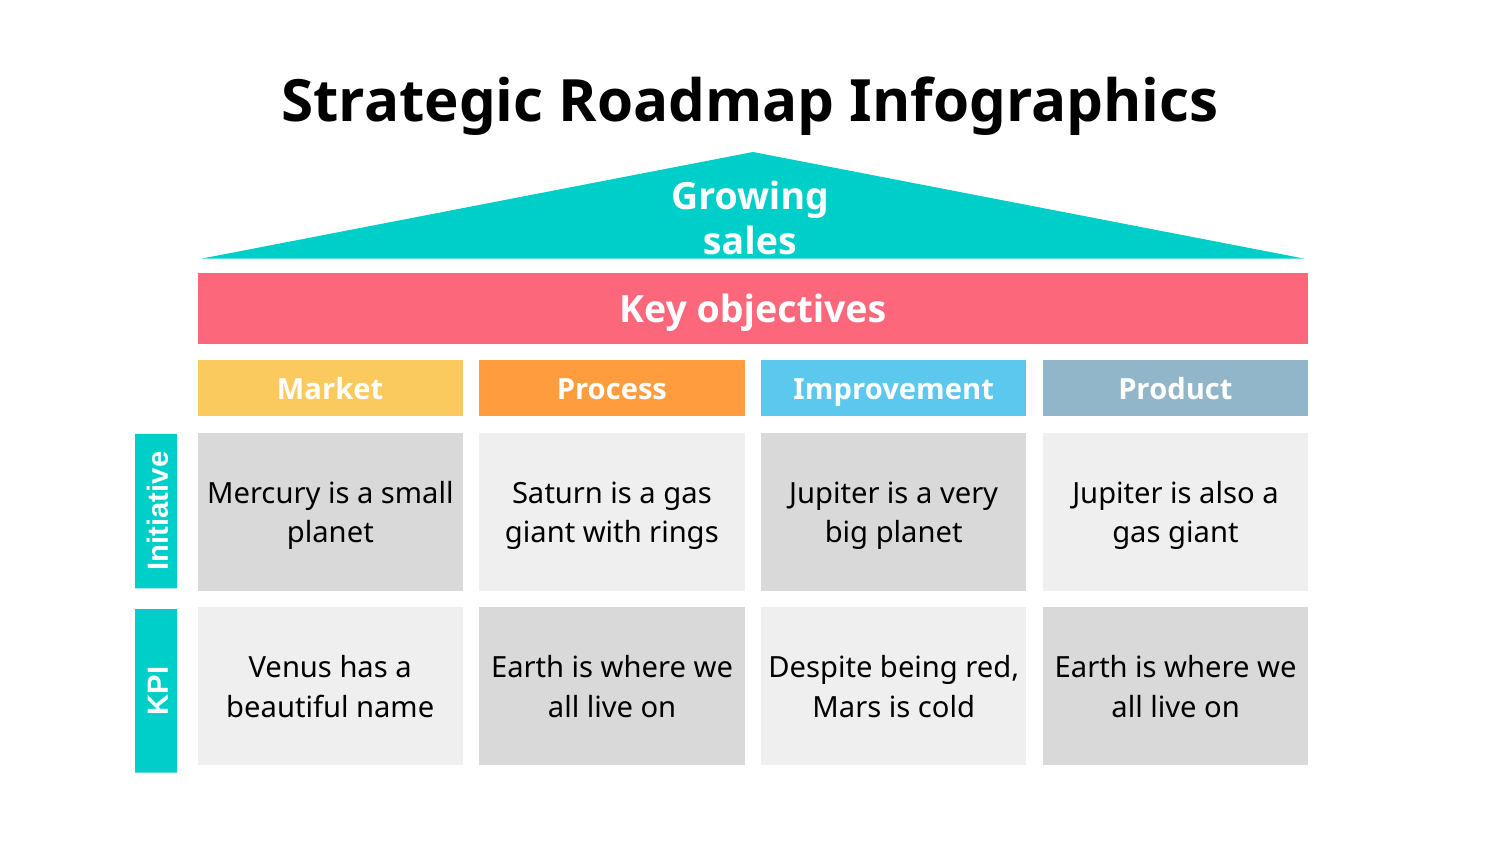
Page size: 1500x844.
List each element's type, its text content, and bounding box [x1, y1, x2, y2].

table_header Key objectives [198, 273, 1308, 344]
table_cell Saturn is a gas giant with rings [479, 433, 745, 591]
table_cell Improvement [761, 360, 1026, 416]
table_cell Product [1043, 360, 1308, 416]
table_cell Earth is where we all live on [479, 607, 745, 765]
table_cell Jupiter is also a gas giant [1043, 433, 1308, 591]
text_box Initiative [135, 433, 178, 589]
table_cell Jupiter is a very big planet [761, 433, 1026, 591]
table_cell Despite being red, Mars is cold [761, 607, 1026, 765]
table_cell Mercury is a small planet [198, 433, 463, 591]
table_cell Earth is where we all live on [1043, 607, 1308, 765]
table_cell Process [479, 360, 745, 416]
table_cell Venus has a beautiful name [198, 607, 463, 765]
table_cell Market [198, 360, 463, 416]
title Strategic Roadmap Infographics [75, 67, 1425, 129]
text_box [201, 152, 1305, 259]
text_box KPI [135, 609, 178, 773]
text_box Growing sales [615, 186, 885, 248]
